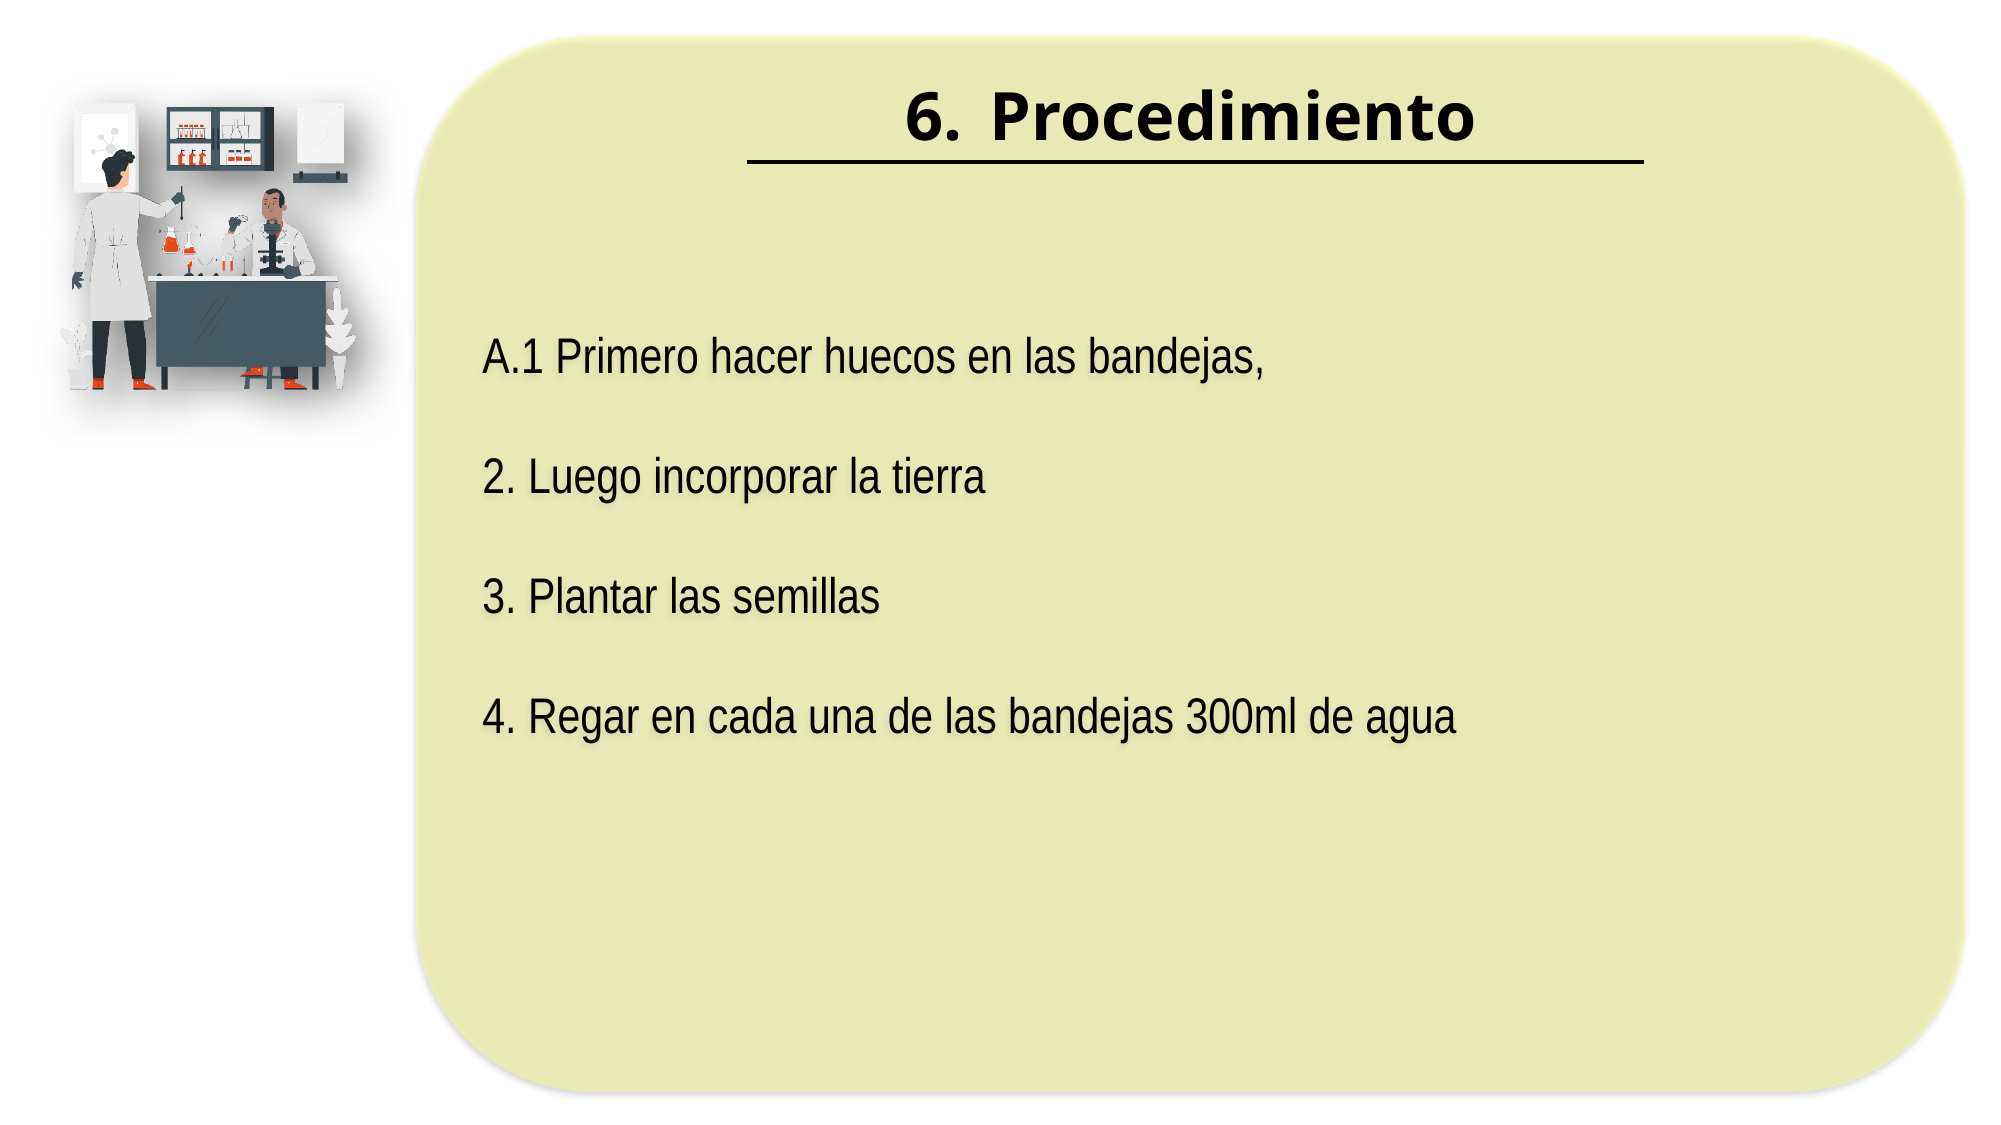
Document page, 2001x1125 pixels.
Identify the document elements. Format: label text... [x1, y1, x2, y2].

text_box Procedimiento [714, 66, 1669, 161]
text_box A.1 Primero hacer huecos en las bandejas, 2. Luego incorporar la tierra 3. Plantar las semillas 4. Regar en cada una de las bandejas 300ml de agua [415, 34, 1968, 1093]
picture [47, 83, 366, 402]
